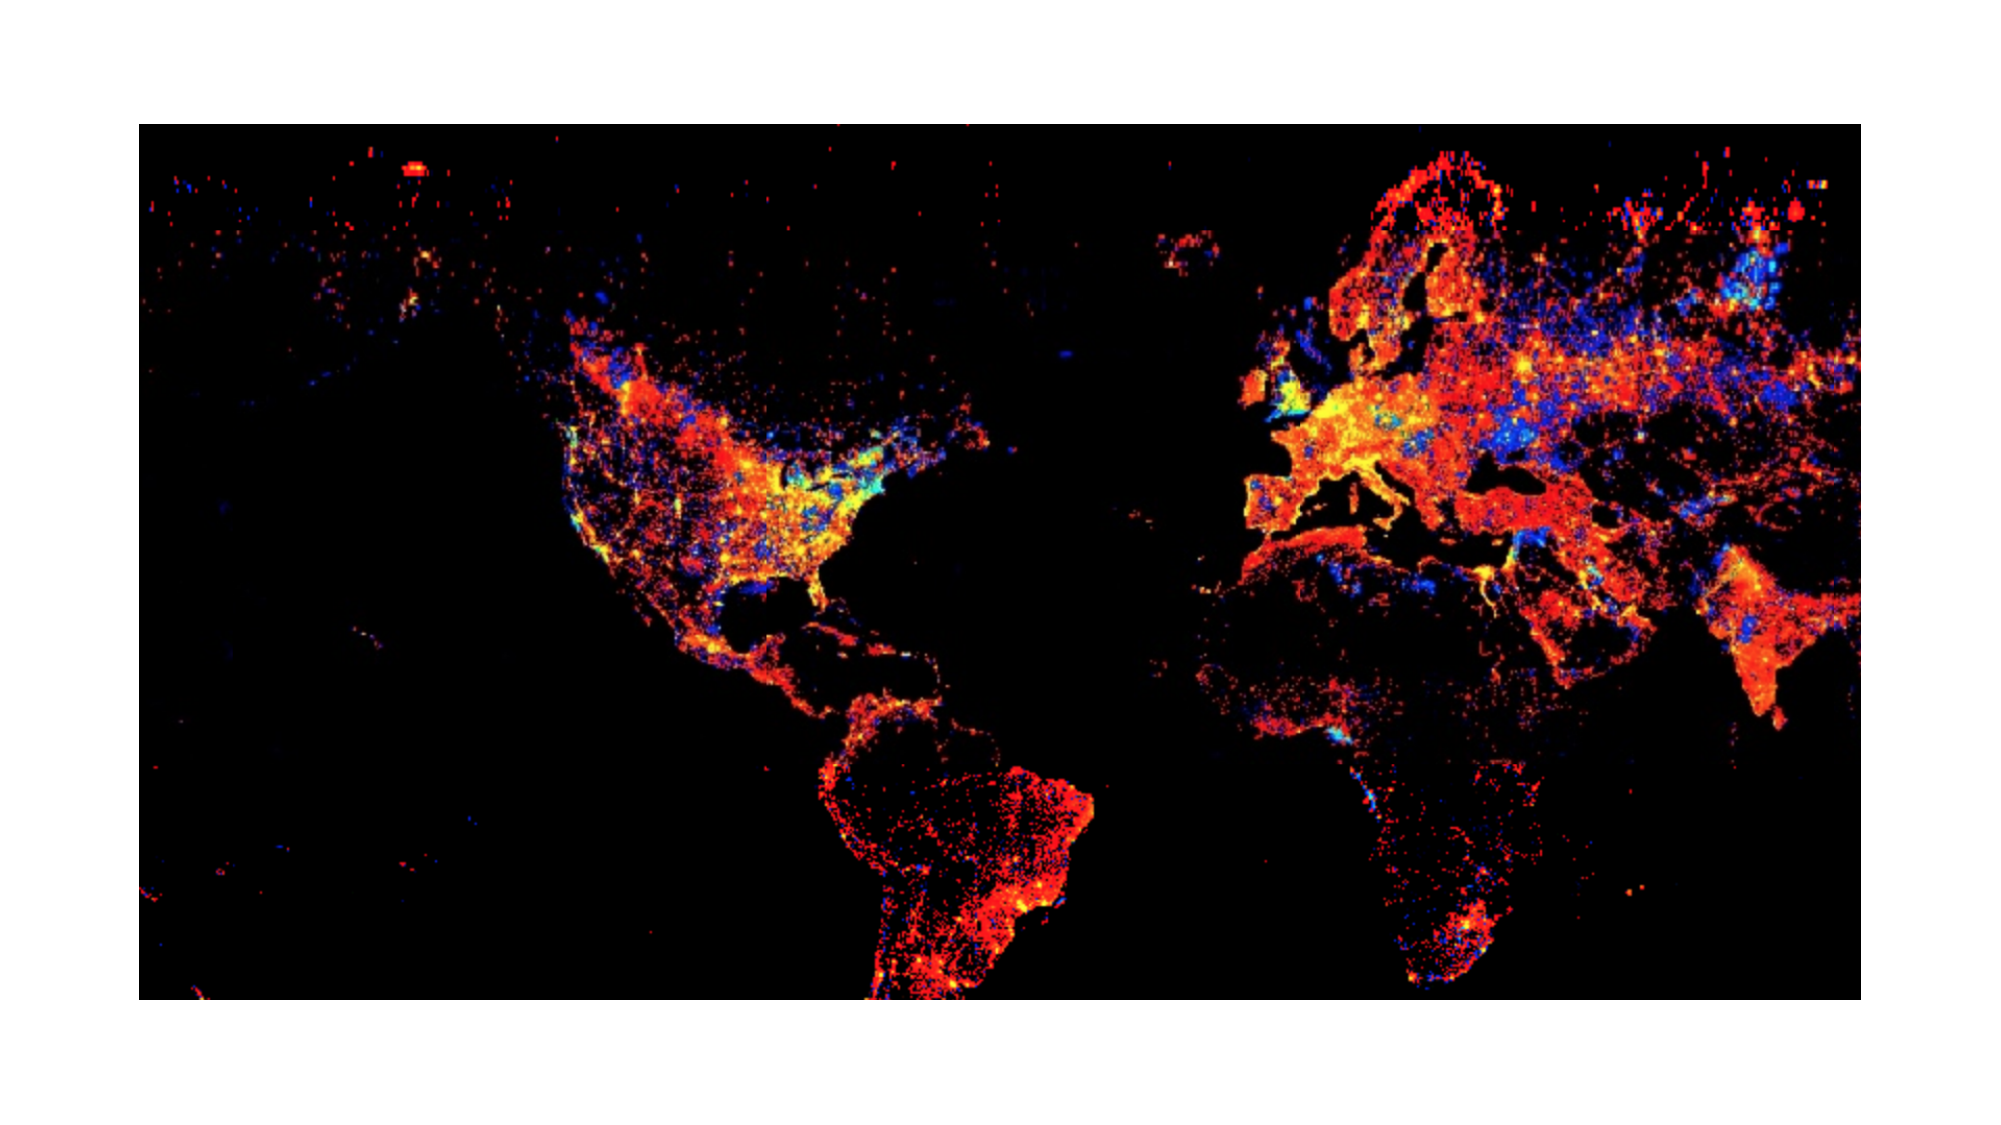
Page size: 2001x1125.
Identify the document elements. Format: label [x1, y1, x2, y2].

picture [139, 124, 1861, 1001]
